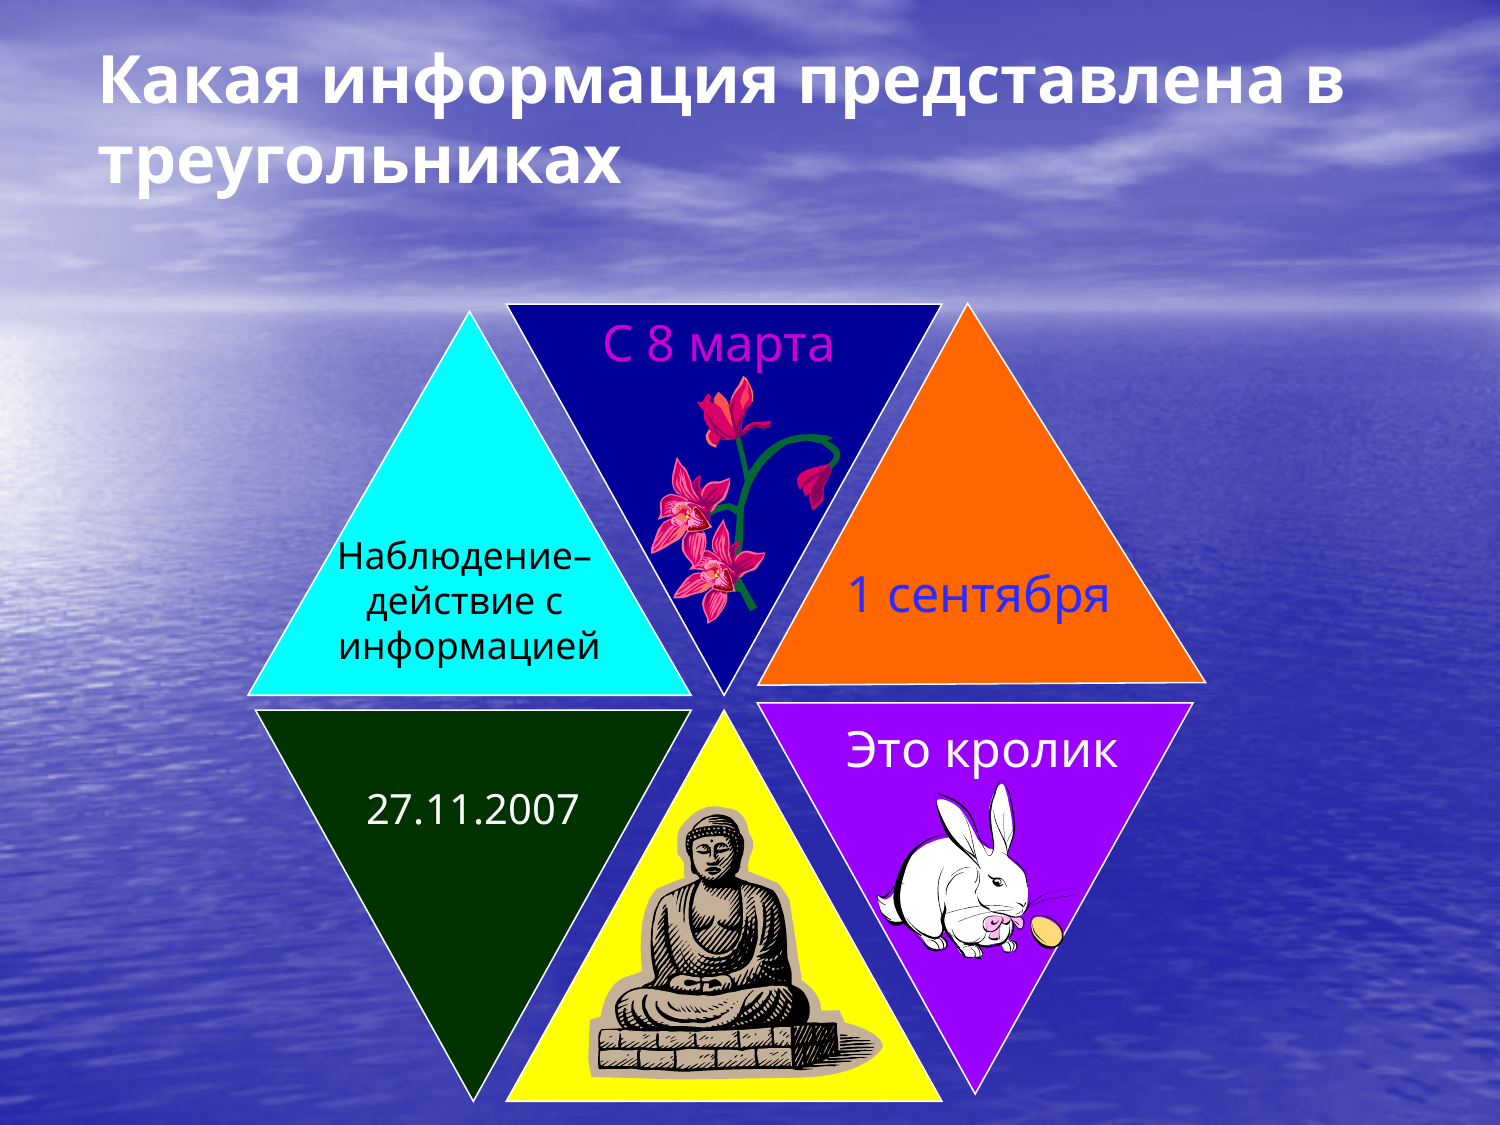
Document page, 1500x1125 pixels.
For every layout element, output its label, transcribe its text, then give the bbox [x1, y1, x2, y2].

text_box [506, 965, 942, 1102]
text_box [905, 969, 1045, 1094]
text_box [675, 710, 773, 797]
text_box [757, 702, 1193, 797]
text_box [748, 379, 901, 455]
text_box 1 сентября [831, 555, 1134, 630]
text_box 27.11.2007 [255, 710, 692, 1102]
text_box [757, 568, 1206, 686]
text_box [506, 304, 741, 520]
text_box С 8 марта [587, 304, 913, 379]
text_box [1080, 785, 1148, 906]
picture [587, 776, 1076, 1080]
text_box [676, 609, 773, 696]
text_box [858, 303, 1126, 555]
text_box Это кролик [831, 710, 1164, 785]
text_box Наблюдение– действие с информацией [247, 311, 692, 696]
picture [631, 385, 854, 602]
title Какая информация представлена в треугольниках [81, 0, 1433, 235]
text_box [913, 304, 942, 357]
